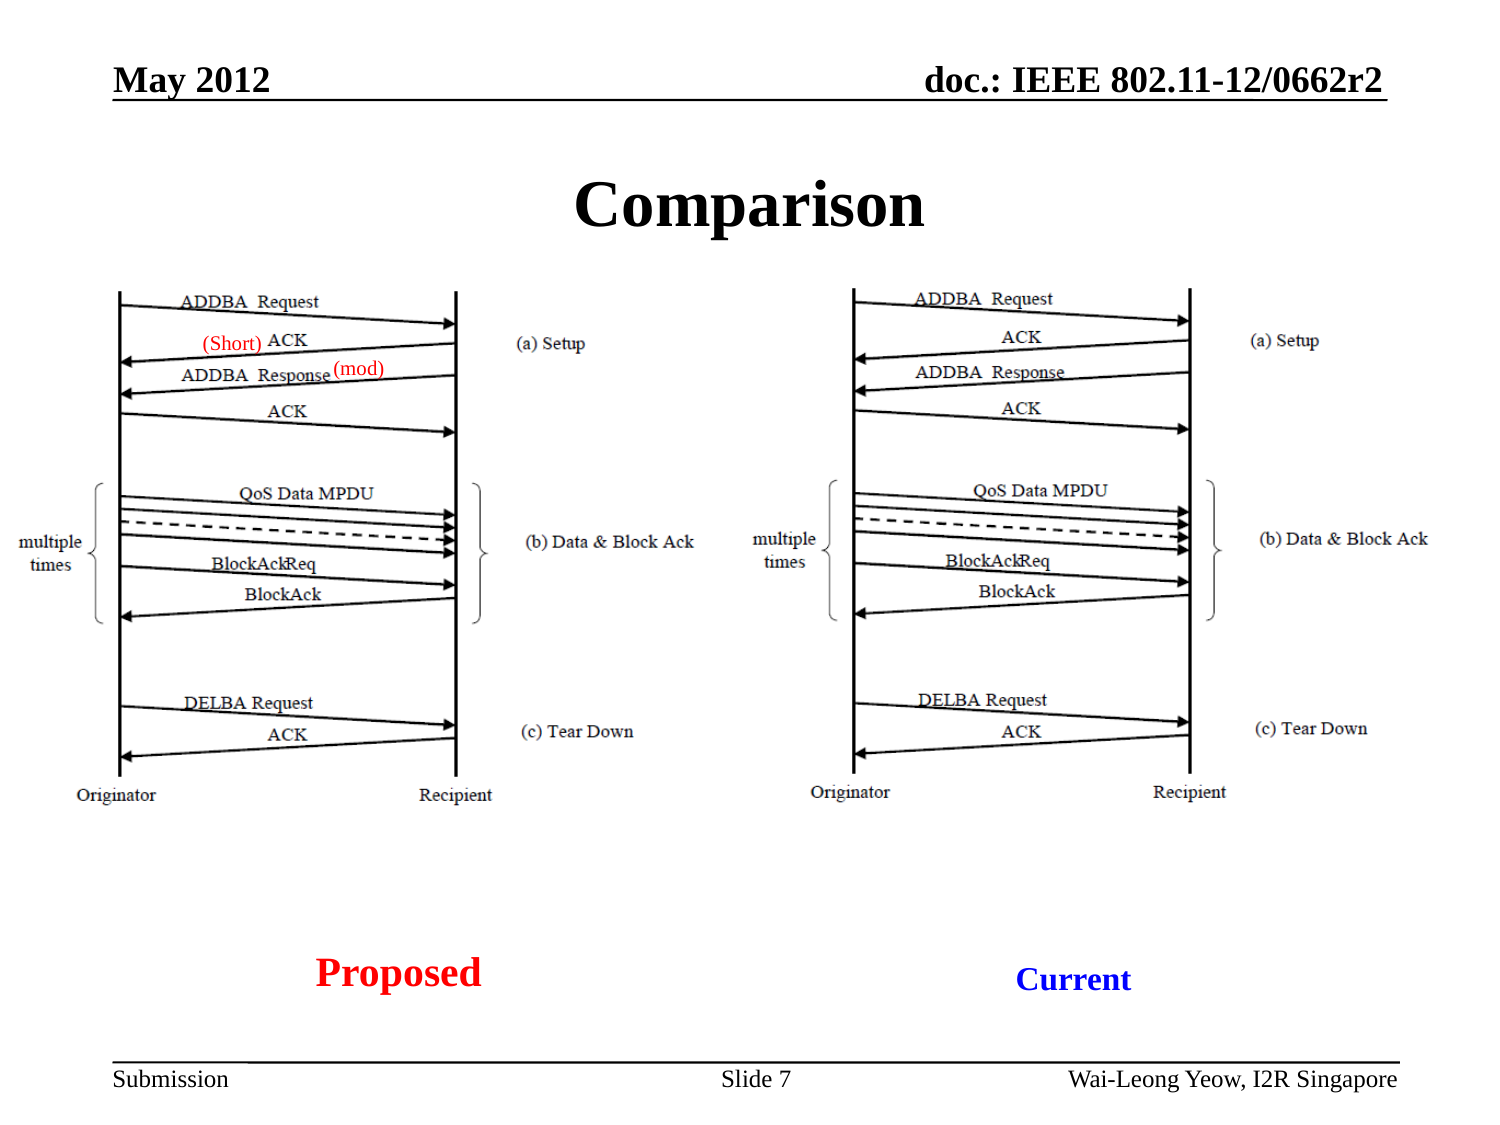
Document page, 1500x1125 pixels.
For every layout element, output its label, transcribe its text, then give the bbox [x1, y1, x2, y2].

text_box Proposed [300, 937, 497, 1003]
title Comparison [112, 112, 1388, 288]
picture [0, 277, 715, 813]
text_box Current [1000, 949, 1147, 1005]
picture [734, 274, 1450, 811]
slide_number Slide 7 [712, 1061, 800, 1093]
